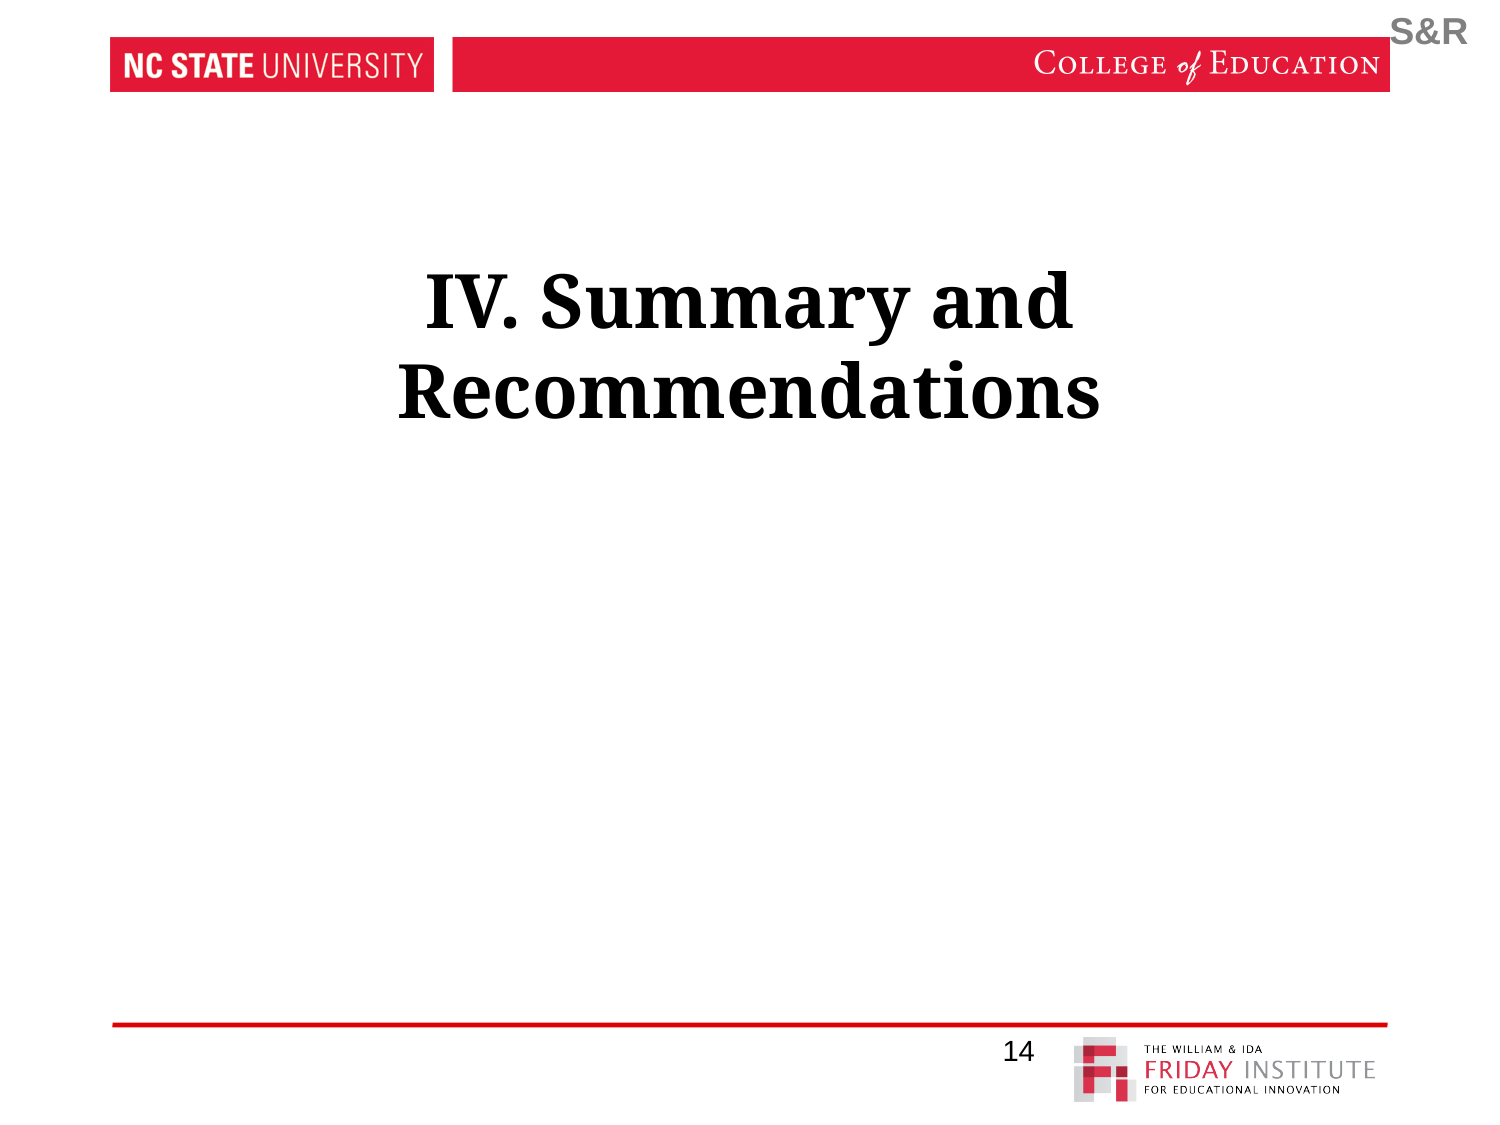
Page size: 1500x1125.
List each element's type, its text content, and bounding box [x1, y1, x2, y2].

title IV. Summary and Recommendations [112, 249, 1388, 438]
text_box S&R [1357, 0, 1500, 60]
picture [110, 37, 1390, 95]
picture [1074, 1037, 1375, 1102]
slide_number 14 [837, 1024, 1051, 1101]
